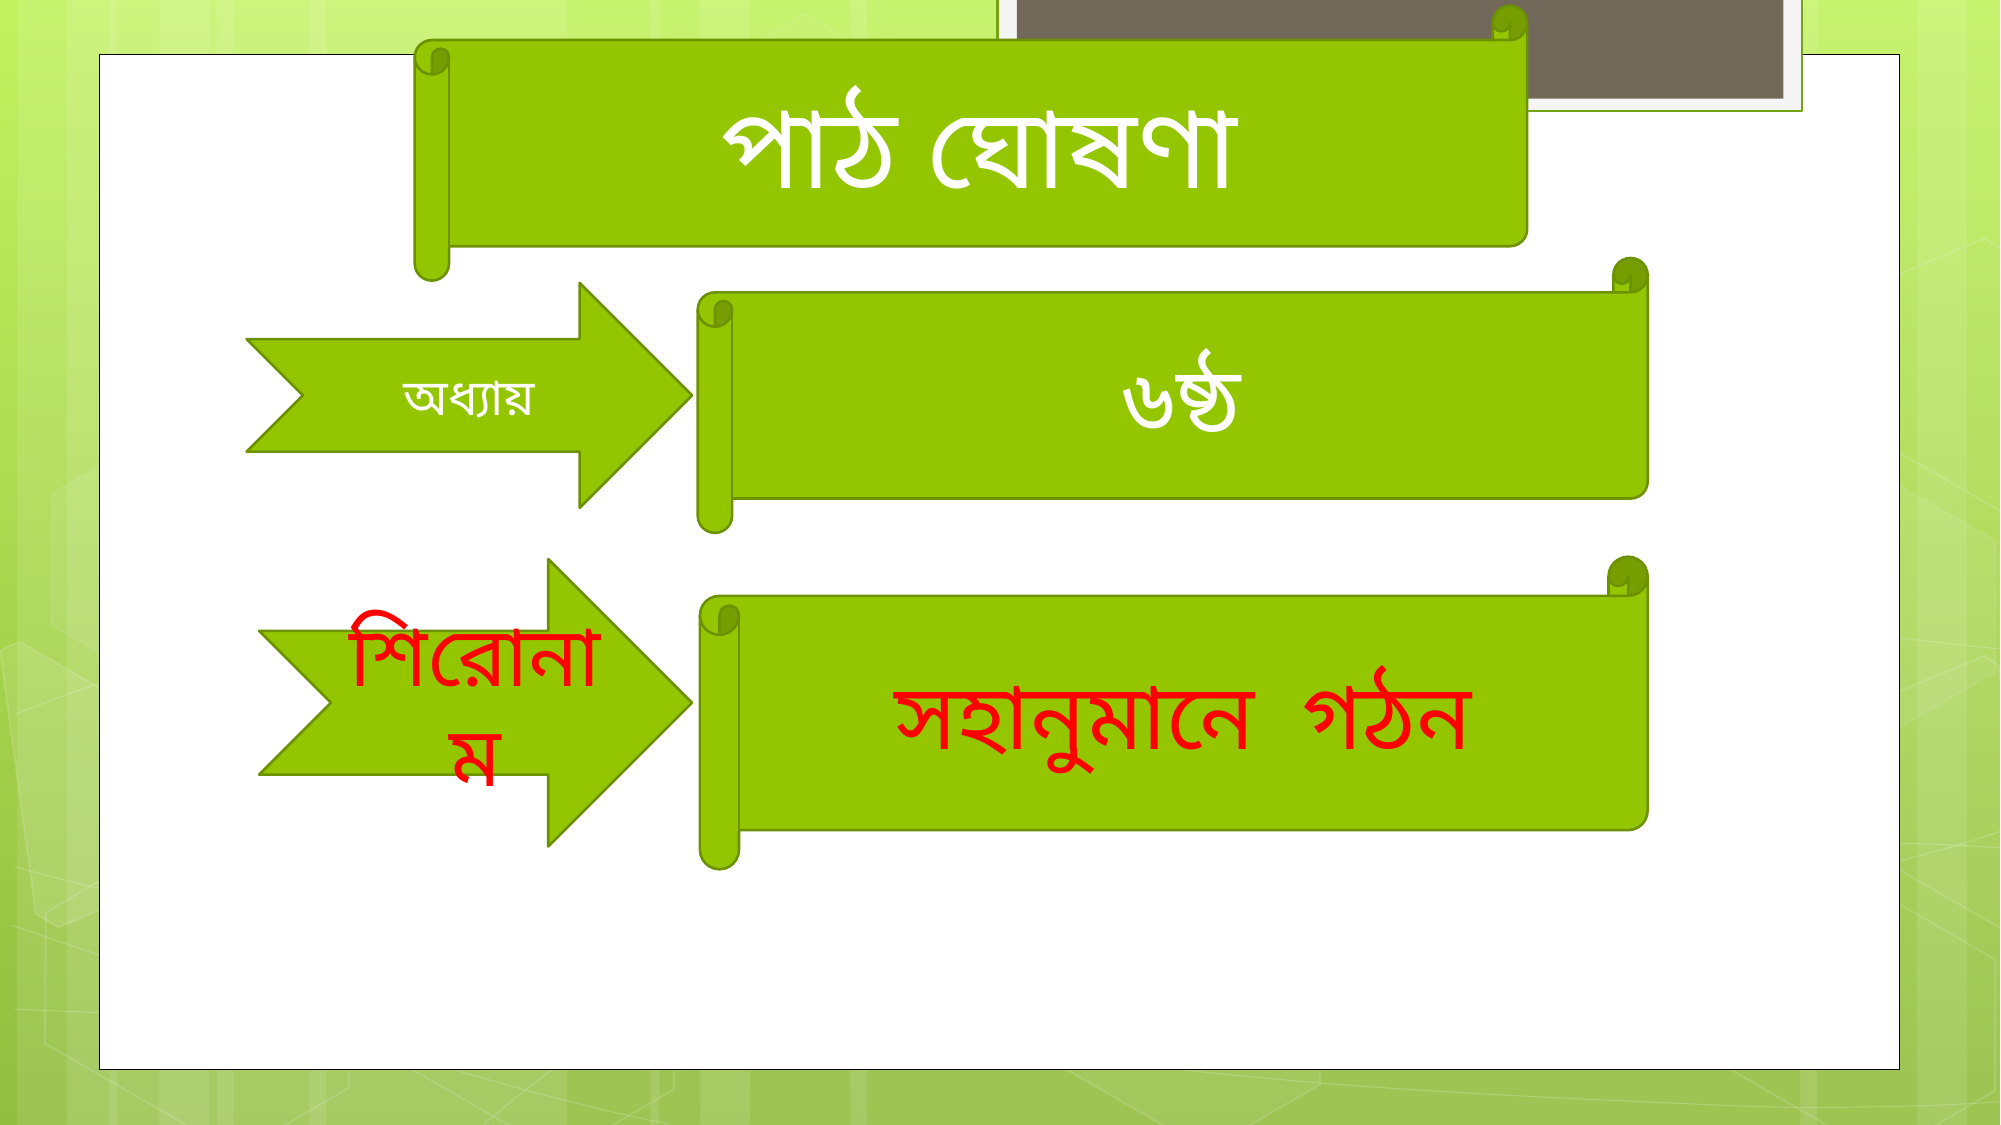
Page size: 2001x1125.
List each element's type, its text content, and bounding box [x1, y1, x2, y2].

text_box পাঠ ঘোষণা [413, 4, 1529, 282]
text_box সহানুমানে গঠন [698, 555, 1649, 871]
text_box অধ্যায় [245, 281, 693, 510]
text_box শিরোনাম [257, 557, 693, 848]
text_box ৬ষ্ঠ [696, 256, 1650, 535]
